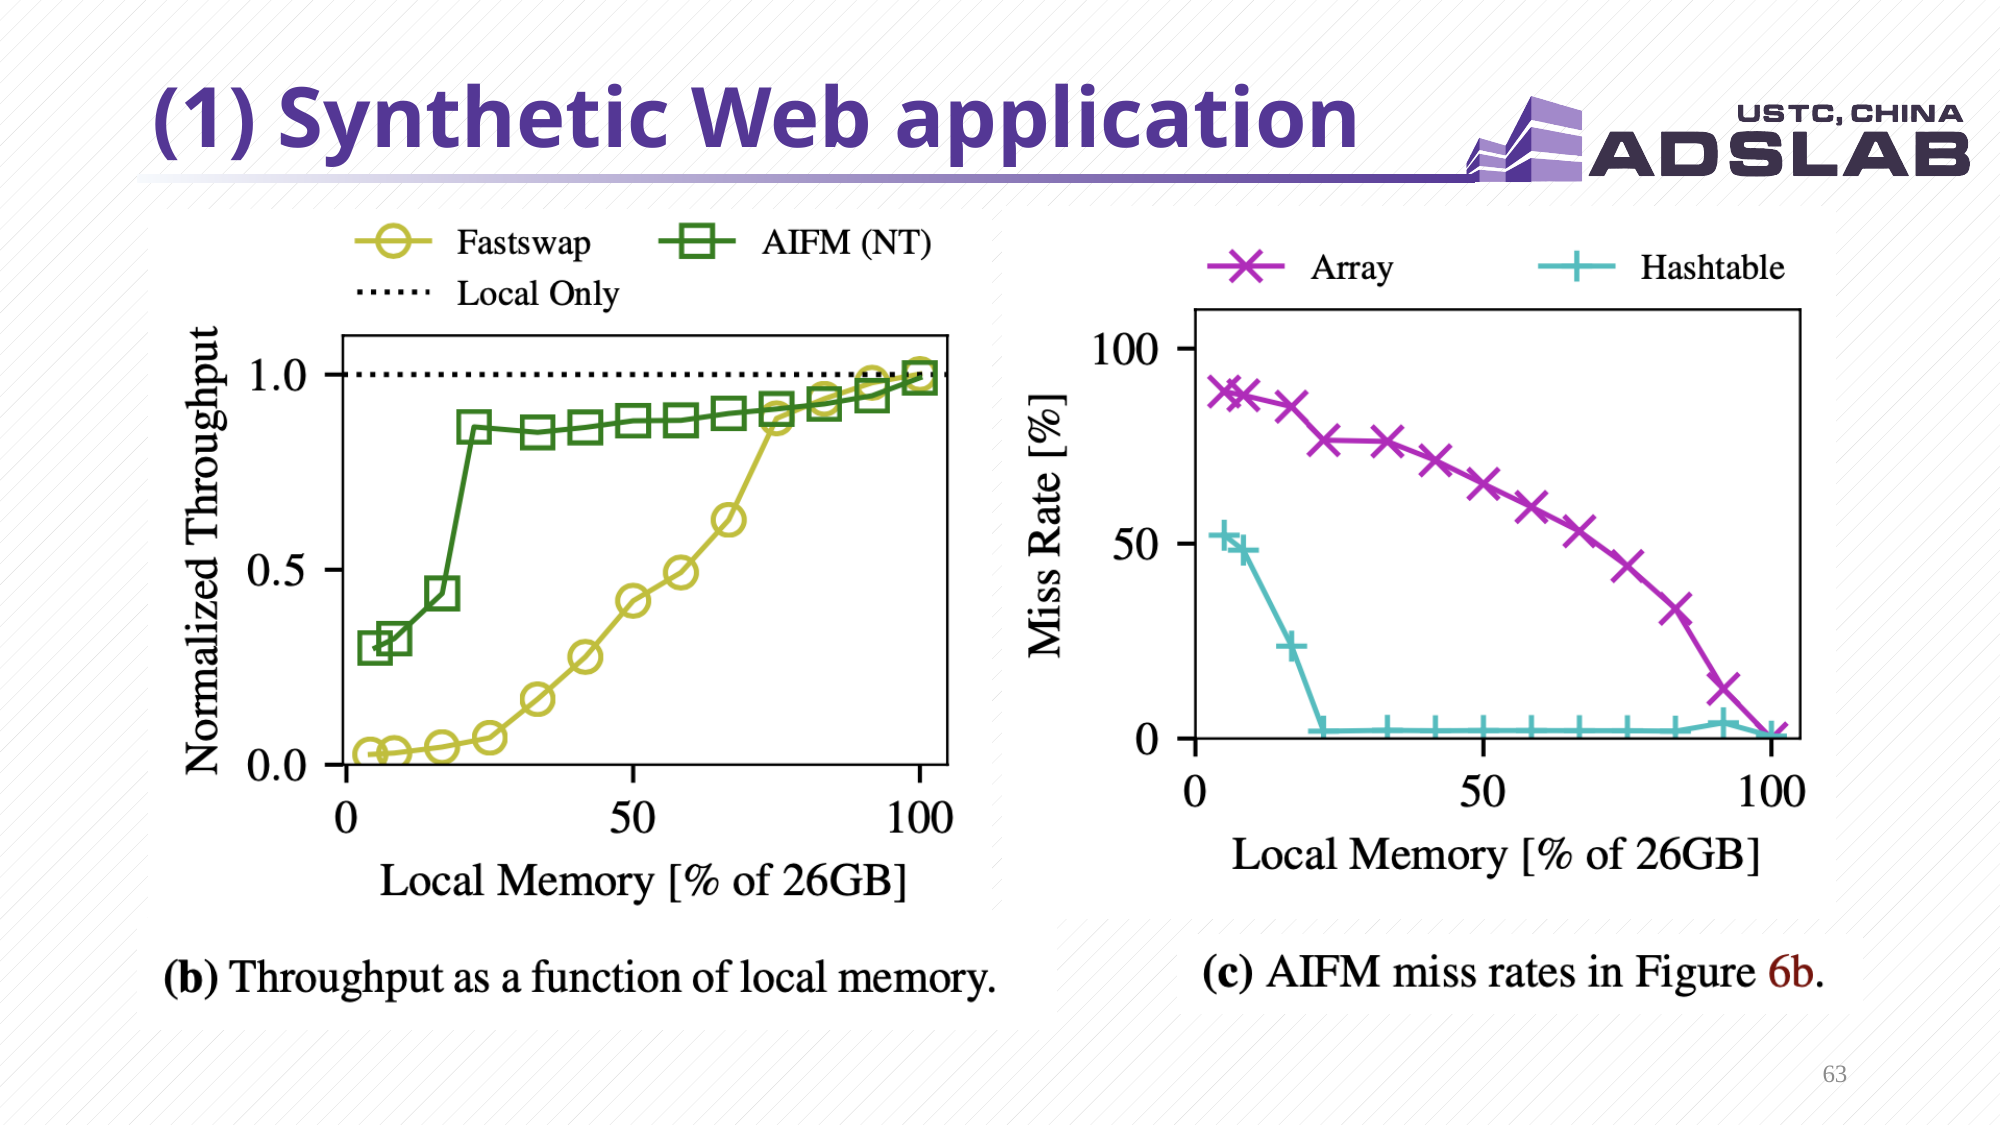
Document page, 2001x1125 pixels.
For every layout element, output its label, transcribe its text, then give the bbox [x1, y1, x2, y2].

picture [1470, 93, 1976, 183]
picture [137, 206, 1836, 1030]
picture [1176, 934, 1863, 1014]
title (1) Synthetic Web application [137, 63, 1863, 177]
